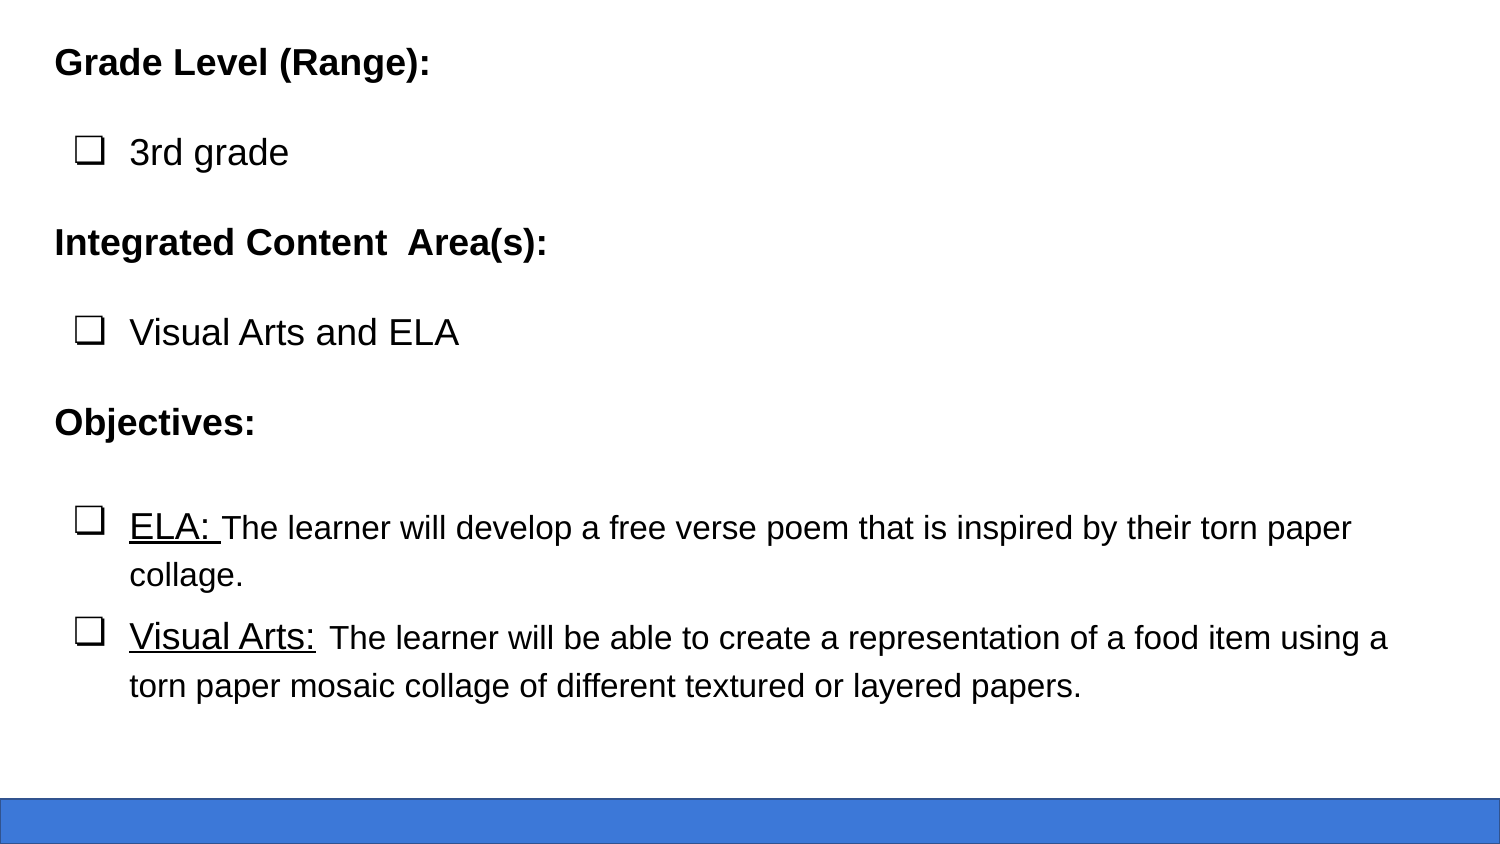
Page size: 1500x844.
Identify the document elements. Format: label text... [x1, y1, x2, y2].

text_box Grade Level (Range): 3rd grade Integrated Content Area(s): Visual Arts and ELA Objectives: ELA: The learner will develop a free verse poem that is inspired by their torn paper collage. Visual Arts: The learner will be able to create a representation of a food item using a torn paper mosaic collage of different textured or layered papers. [43, 27, 1429, 789]
text_box [0, 799, 1500, 844]
